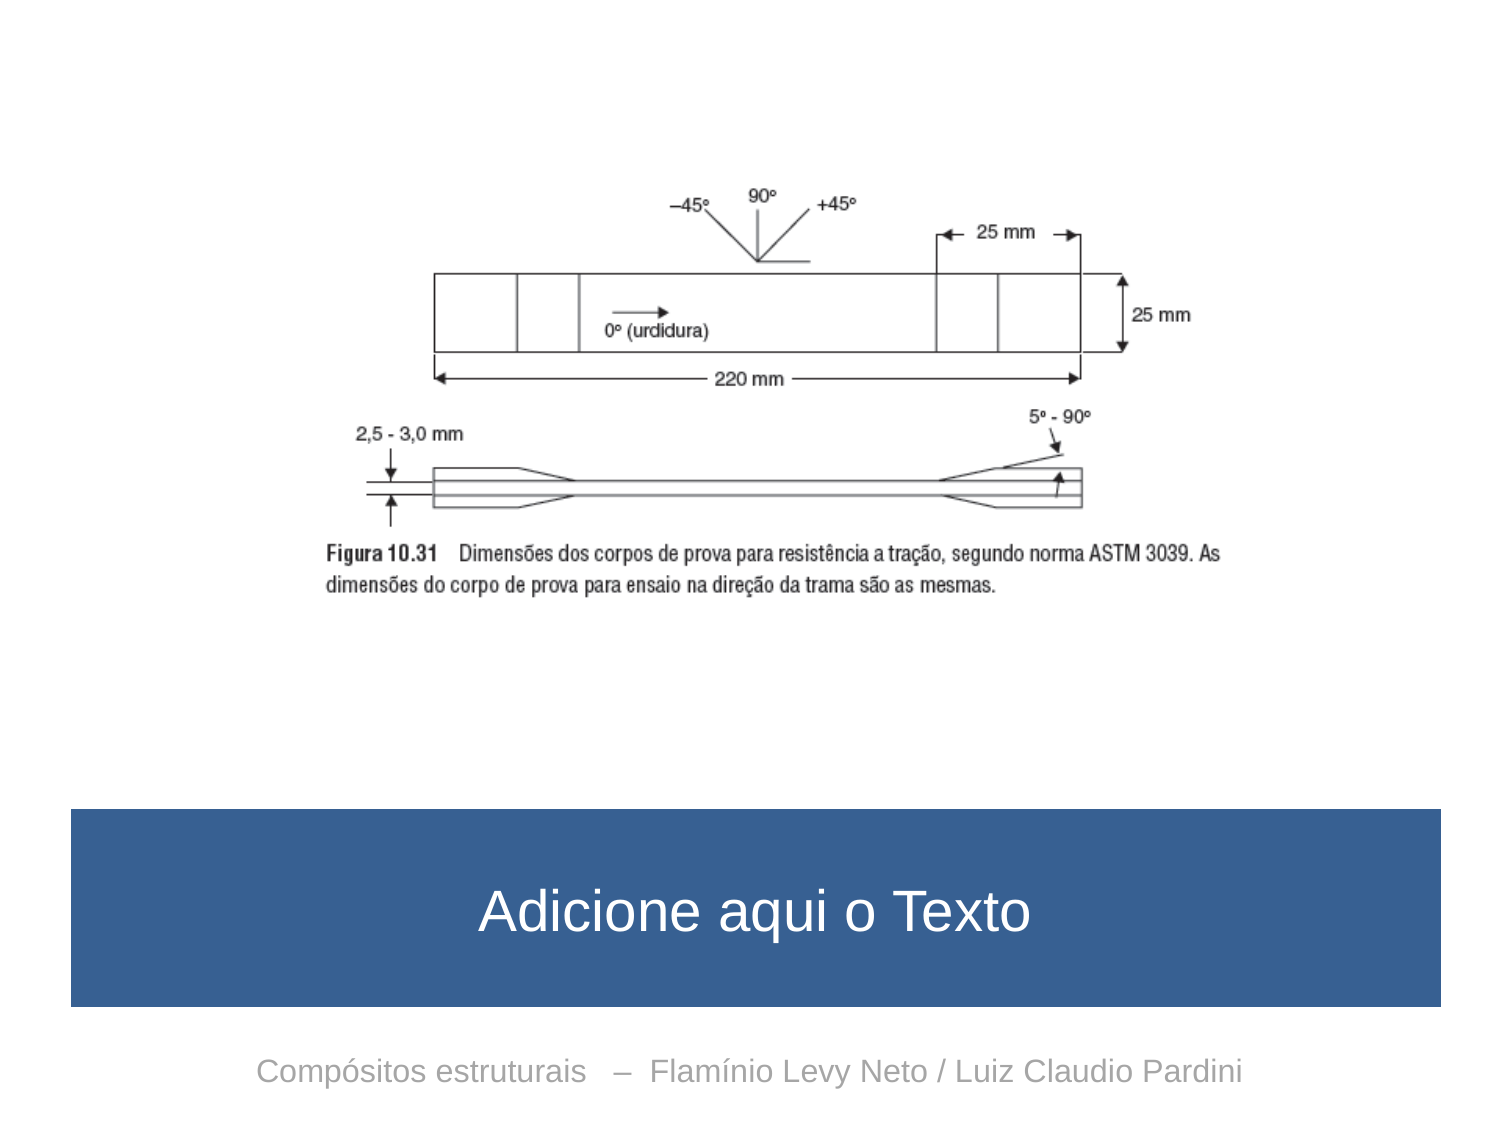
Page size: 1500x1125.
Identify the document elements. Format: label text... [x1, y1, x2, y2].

footer Compósitos estruturais – Flamínio Levy Neto / Luiz Claudio Pardini [0, 1042, 1500, 1103]
picture [276, 148, 1235, 622]
text_box Adicione aqui o Texto [70, 808, 1442, 1008]
